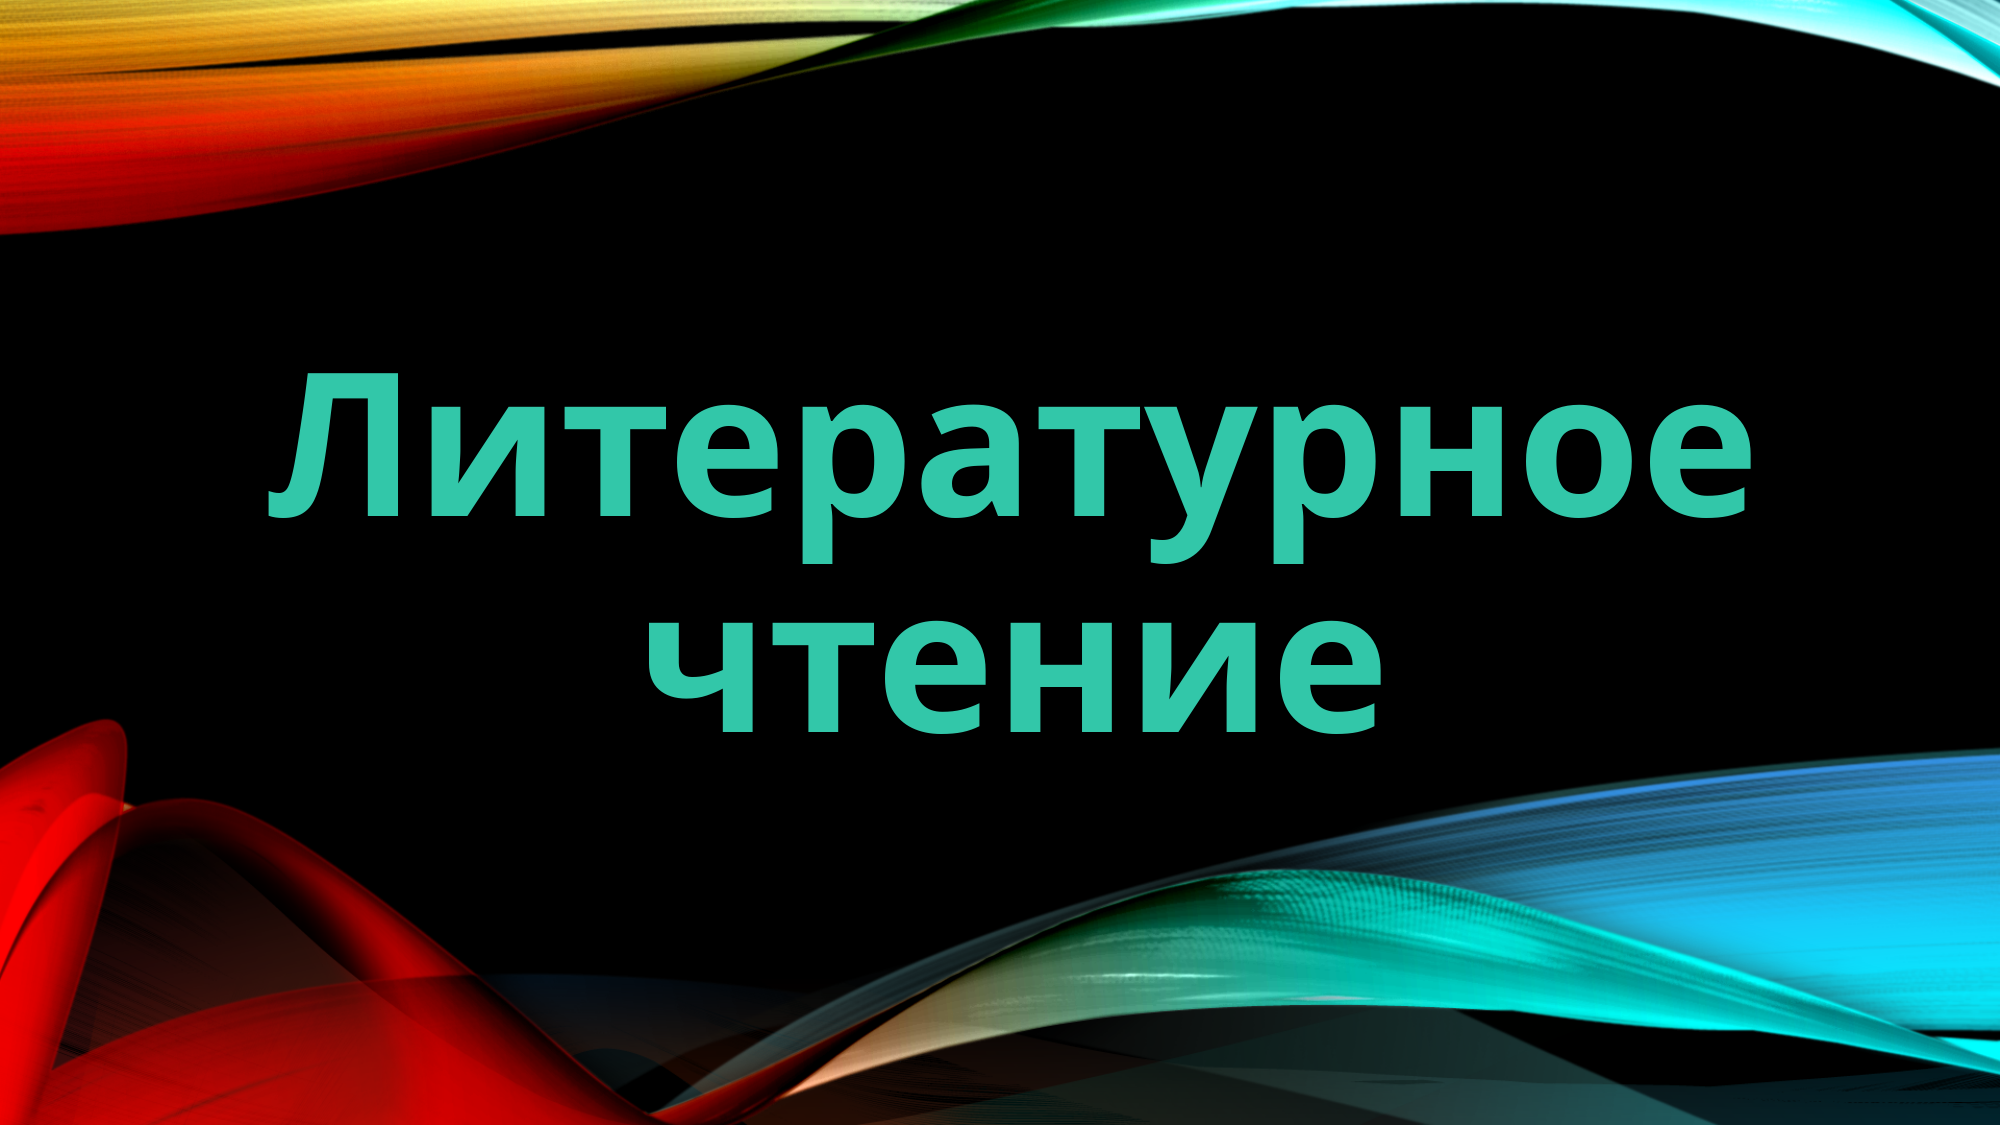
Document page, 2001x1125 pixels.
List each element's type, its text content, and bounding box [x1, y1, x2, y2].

title Литературное чтение [238, 483, 1789, 784]
picture [0, 0, 2000, 237]
picture [0, 717, 2000, 1125]
